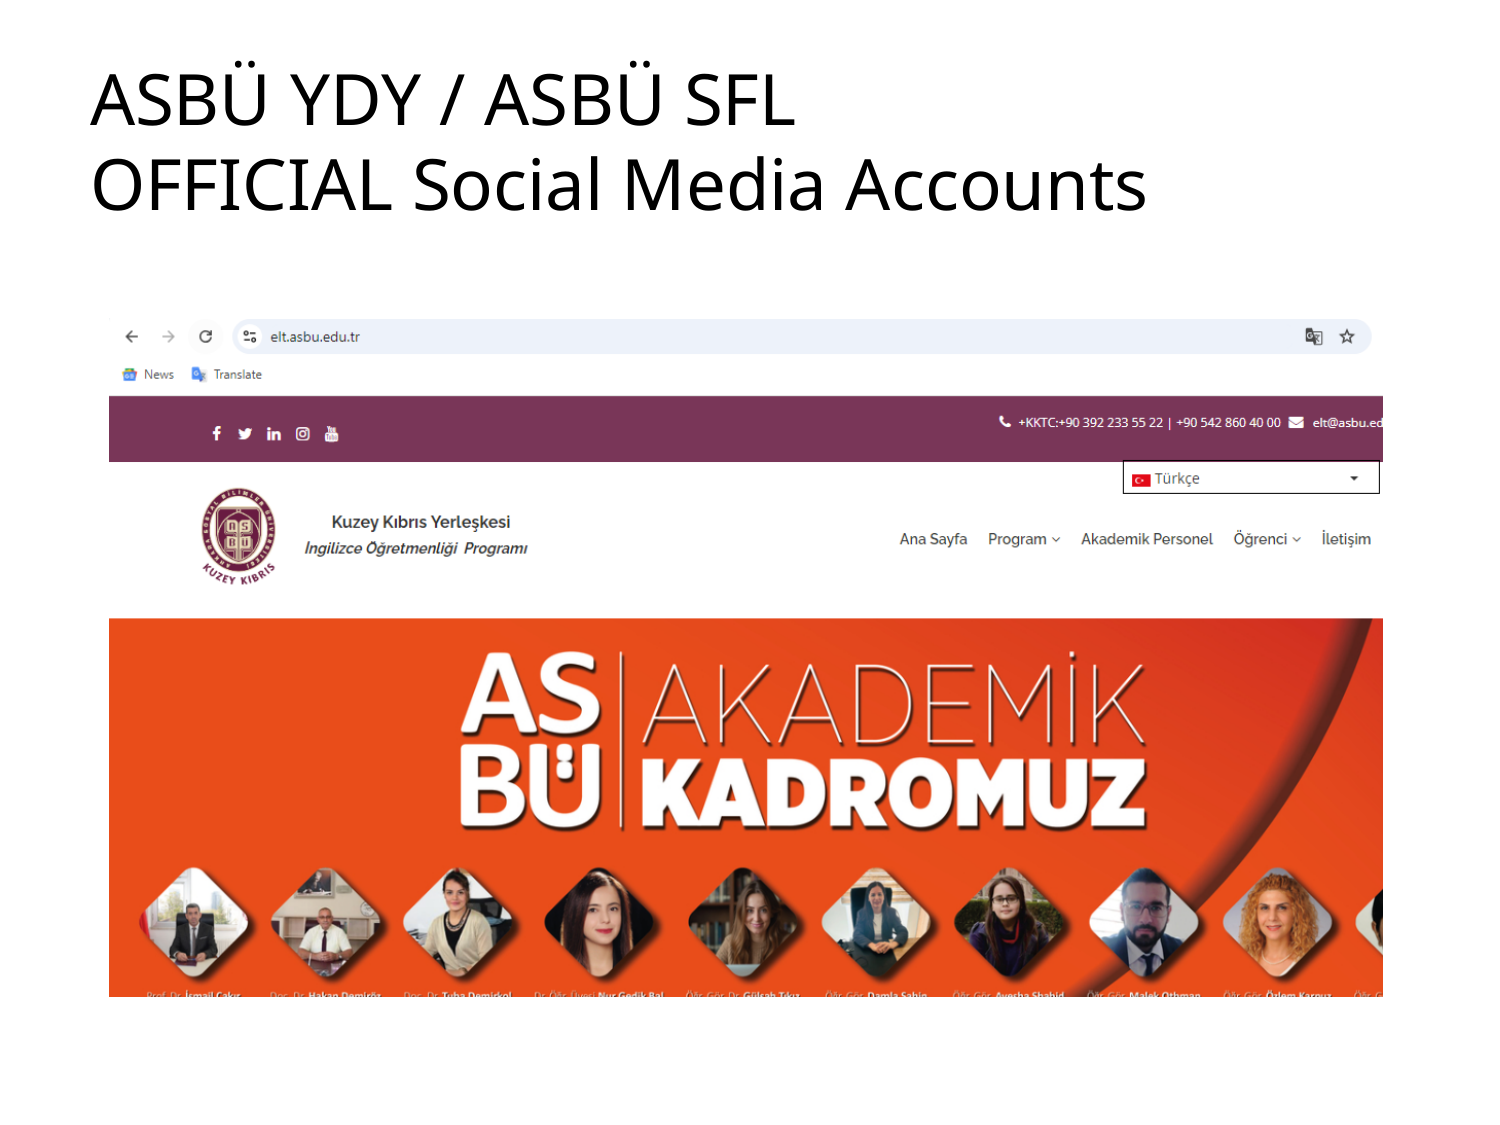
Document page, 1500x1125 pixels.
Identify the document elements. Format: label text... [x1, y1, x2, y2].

title ASBÜ YDY / ASBÜ SFL OFFICIAL Social Media Accounts [75, 45, 1300, 233]
picture [109, 317, 1383, 997]
